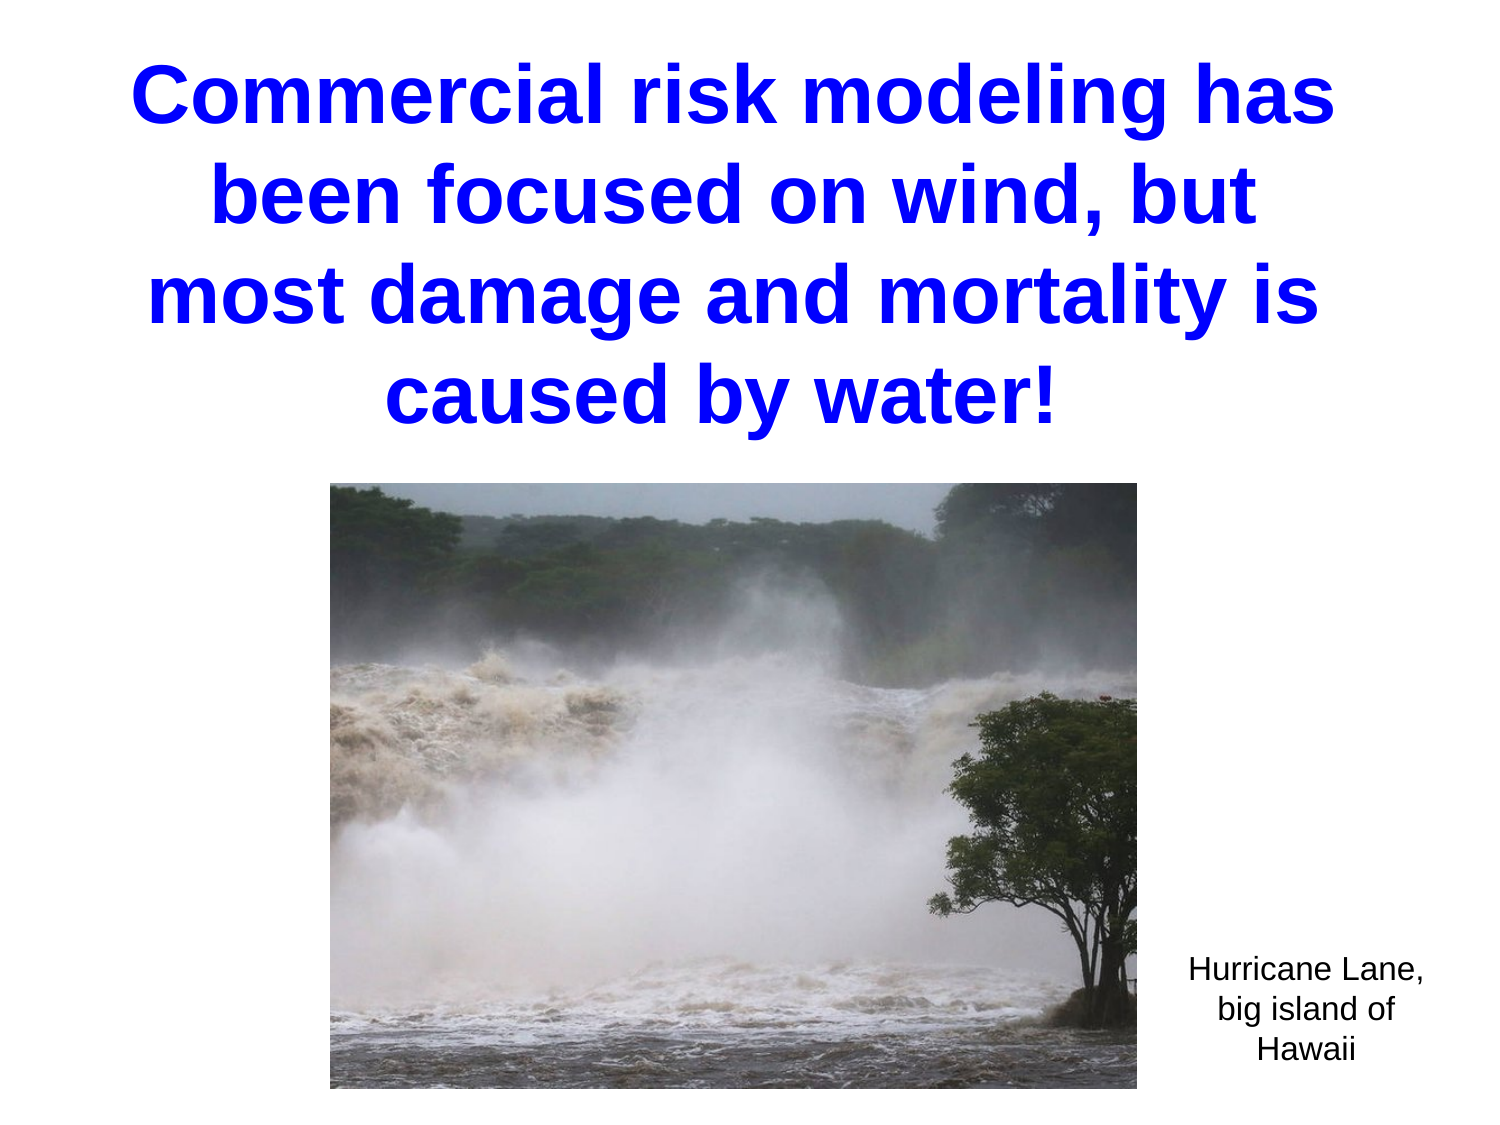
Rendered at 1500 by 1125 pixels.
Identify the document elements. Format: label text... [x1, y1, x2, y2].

picture [330, 483, 1138, 1089]
text_box Commercial risk modeling has been focused on wind, but most damage and mortality is caused by water! [106, 33, 1362, 448]
text_box Hurricane Lane, big island of Hawaii [1166, 939, 1447, 1075]
